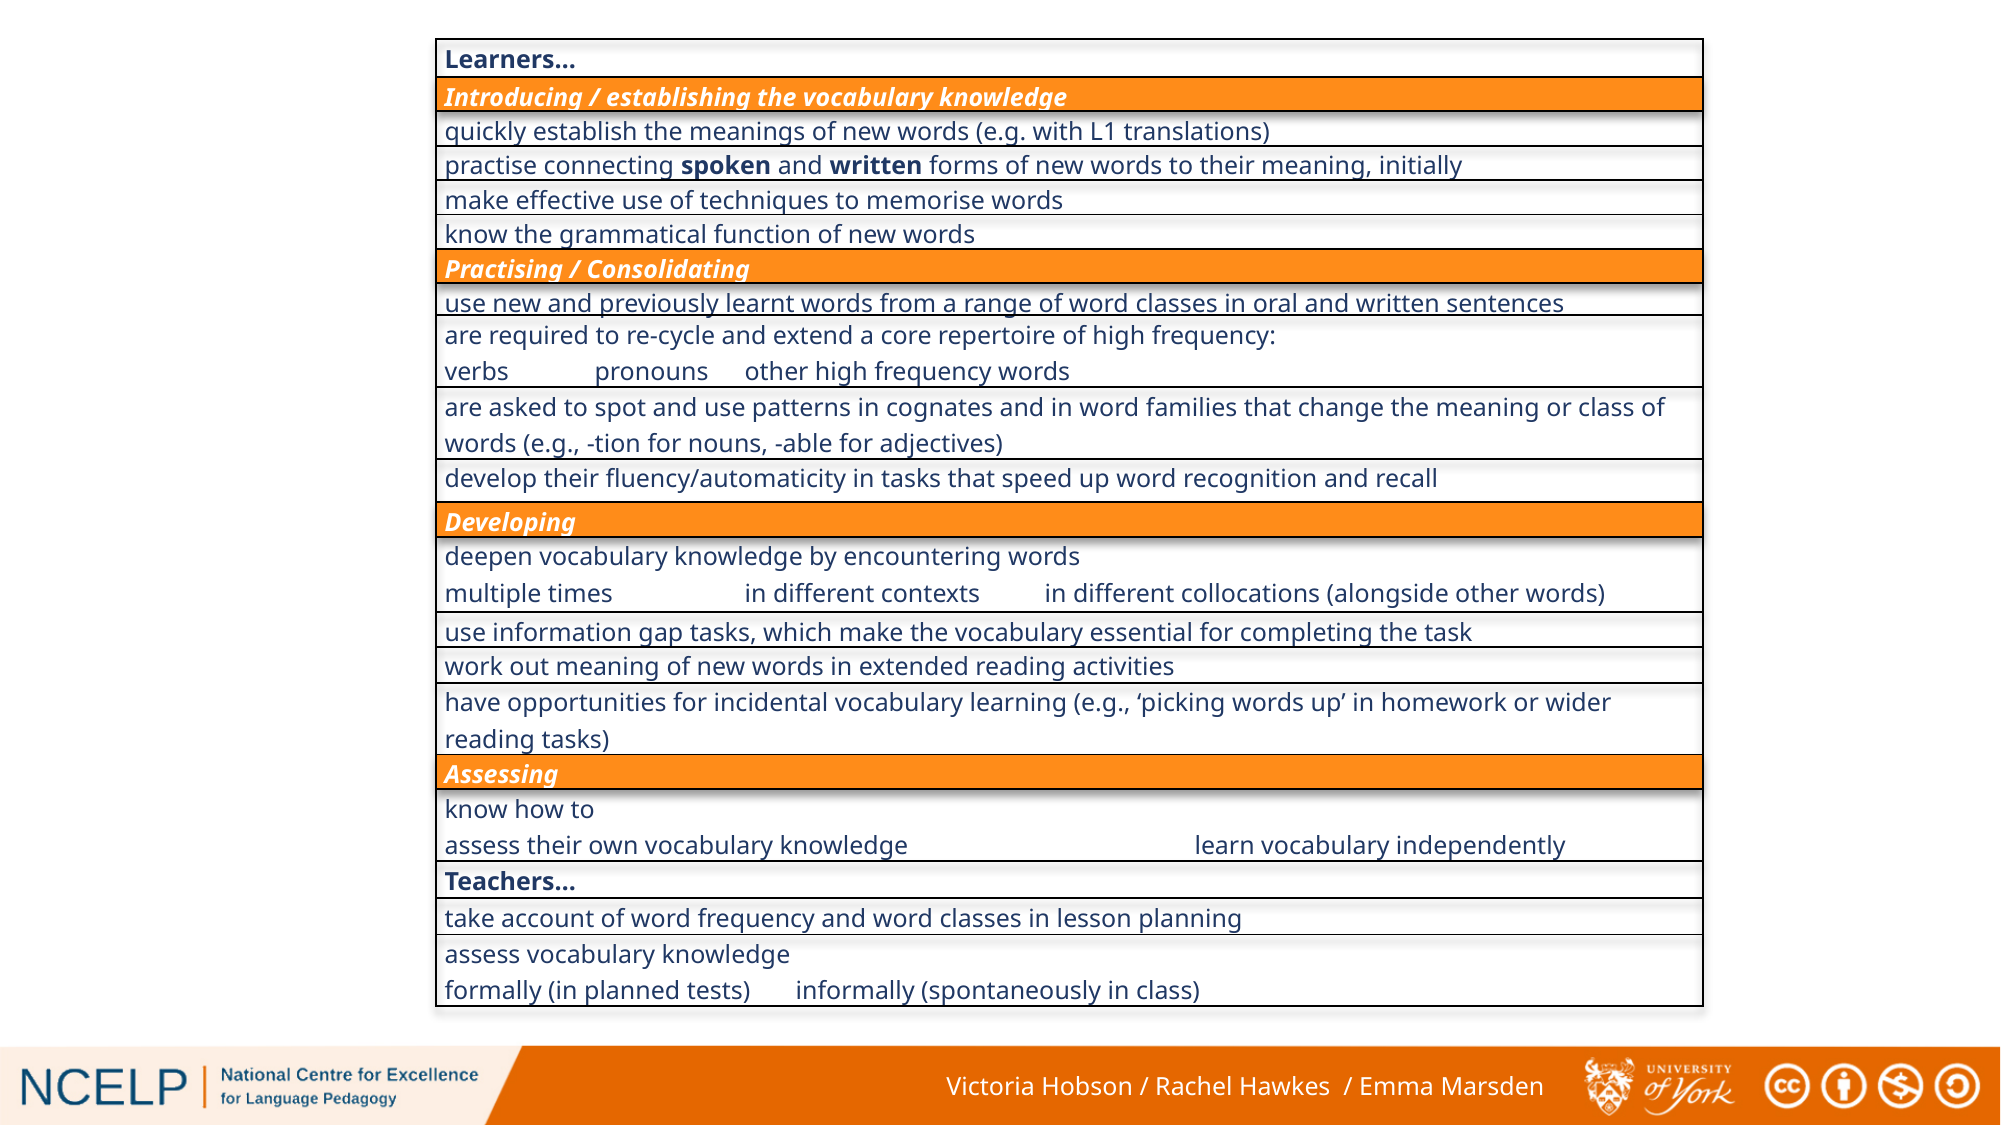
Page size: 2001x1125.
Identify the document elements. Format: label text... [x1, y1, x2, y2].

table_cell Practising / Consolidating [437, 250, 1702, 282]
table_header Learners… [437, 40, 1702, 76]
table_cell are required to re-cycle and extend a core repertoire of high frequency: verbs pronouns other high frequency words [437, 316, 1702, 386]
table_cell assess vocabulary knowledge formally (in planned tests) informally (spontaneously in class) [437, 935, 1702, 1005]
table_cell practise connecting spoken and written forms of new words to their meaning, initially [437, 147, 1702, 179]
text_box Victoria Hobson / Rachel Hawkes / Emma Marsden [875, 1062, 1561, 1108]
table_cell take account of word frequency and word classes in lesson planning [437, 899, 1702, 934]
table_cell quickly establish the meanings of new words (e.g. with L1 translations) [437, 112, 1702, 145]
table_cell have opportunities for incidental vocabulary learning (e.g., ‘picking words up’ in homework or wider reading tasks) [437, 684, 1702, 754]
table_cell make effective use of techniques to memorise words [437, 181, 1702, 214]
table_cell Assessing [437, 755, 1702, 788]
table_cell use information gap tasks, which make the vocabulary essential for completing the task [437, 613, 1702, 646]
table_cell Developing [437, 503, 1702, 536]
table_cell work out meaning of new words in extended reading activities [437, 648, 1702, 682]
table_cell use new and previously learnt words from a range of word classes in oral and written sentences [437, 284, 1702, 314]
table_cell know how to assess their own vocabulary knowledge learn vocabulary independently [437, 790, 1702, 860]
picture [0, 0, 2001, 1125]
table_cell develop their fluency/automaticity in tasks that speed up word recognition and recall [437, 460, 1702, 501]
table_cell know the grammatical function of new words [437, 215, 1702, 248]
table_cell Teachers… [437, 862, 1702, 897]
table_cell are asked to spot and use patterns in cognates and in word families that change the meaning or class of words (e.g., -tion for nouns, -able for adjectives) [437, 388, 1702, 458]
table_cell Introducing / establishing the vocabulary knowledge [437, 78, 1702, 110]
table_cell deepen vocabulary knowledge by encountering words multiple times in different contexts in different collocations (alongside other words) [437, 538, 1702, 611]
